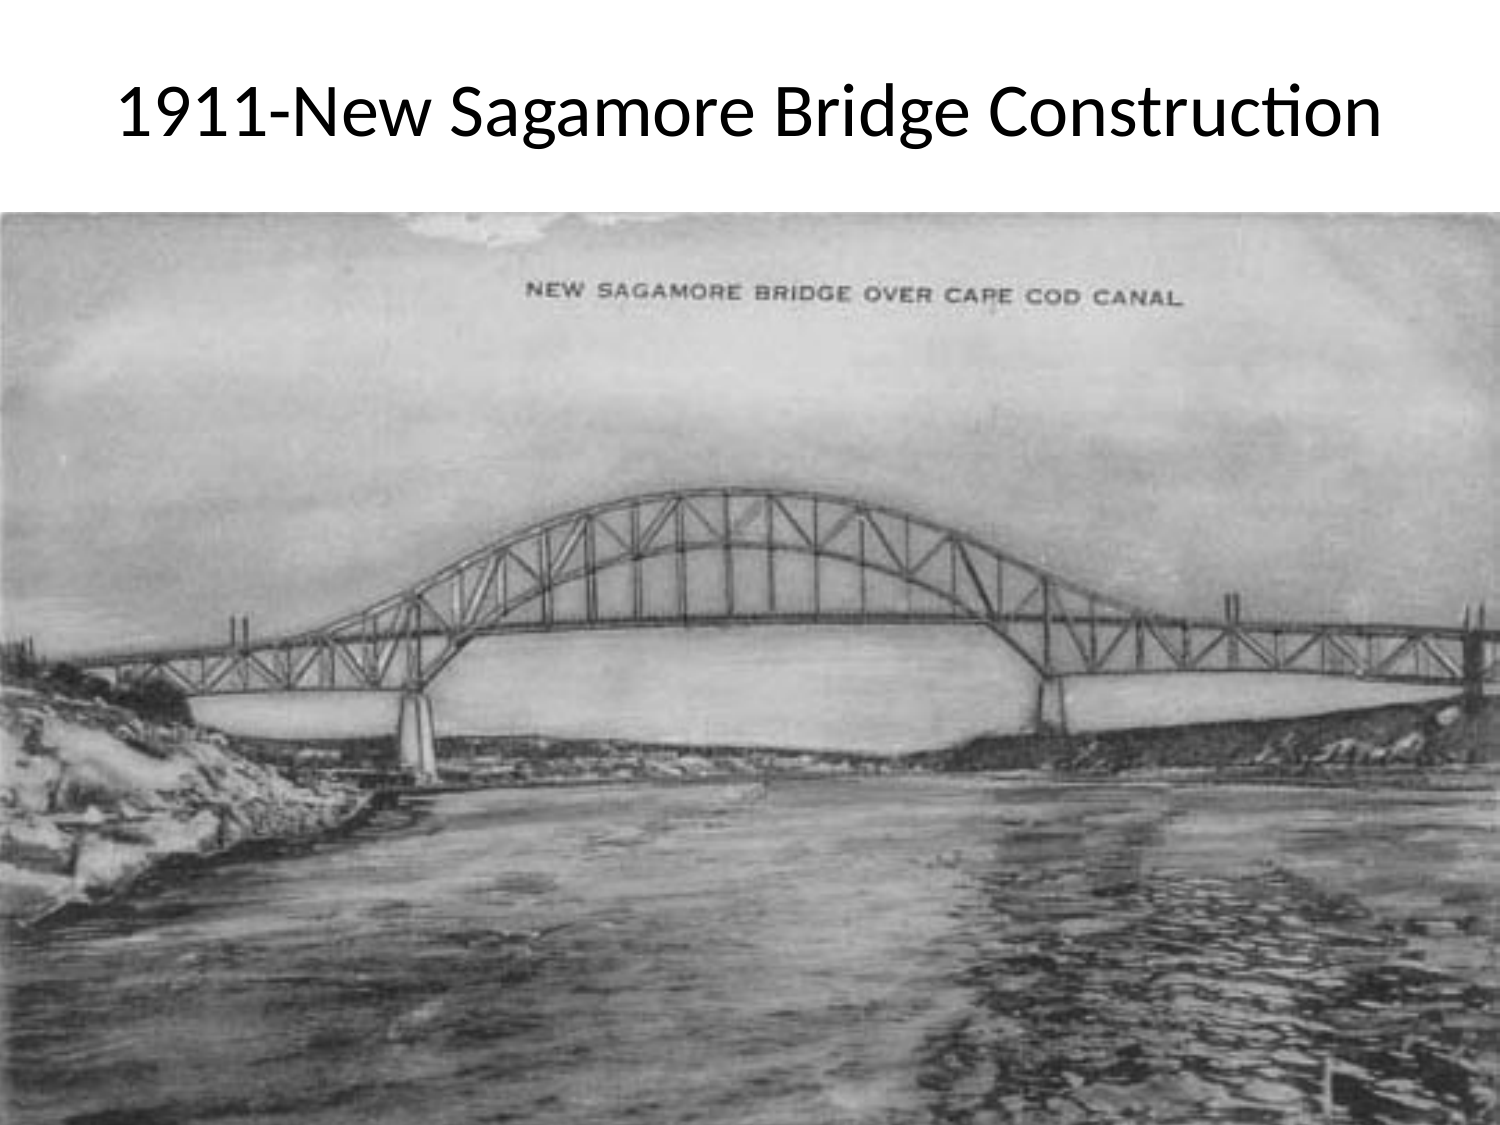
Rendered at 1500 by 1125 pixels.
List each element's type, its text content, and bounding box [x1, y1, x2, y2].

title 1911-New Sagamore Bridge Construction [75, 12, 1425, 200]
picture [0, 212, 1500, 1125]
